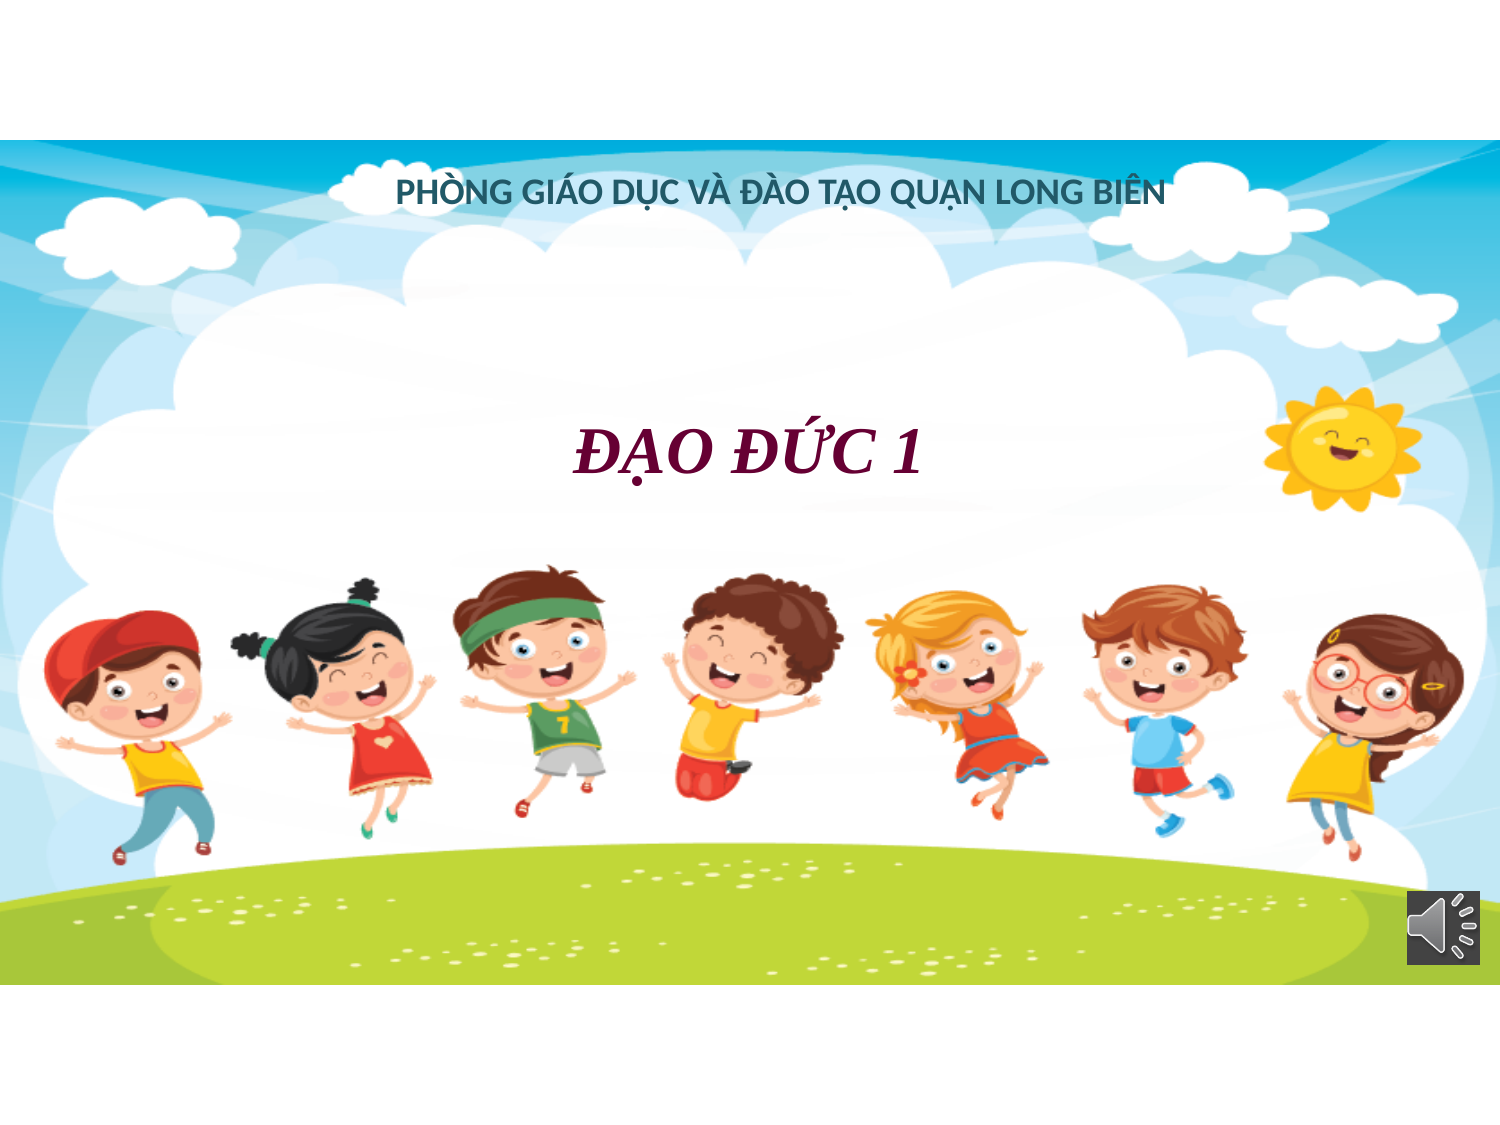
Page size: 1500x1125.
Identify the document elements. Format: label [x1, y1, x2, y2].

picture [0, 140, 1500, 985]
